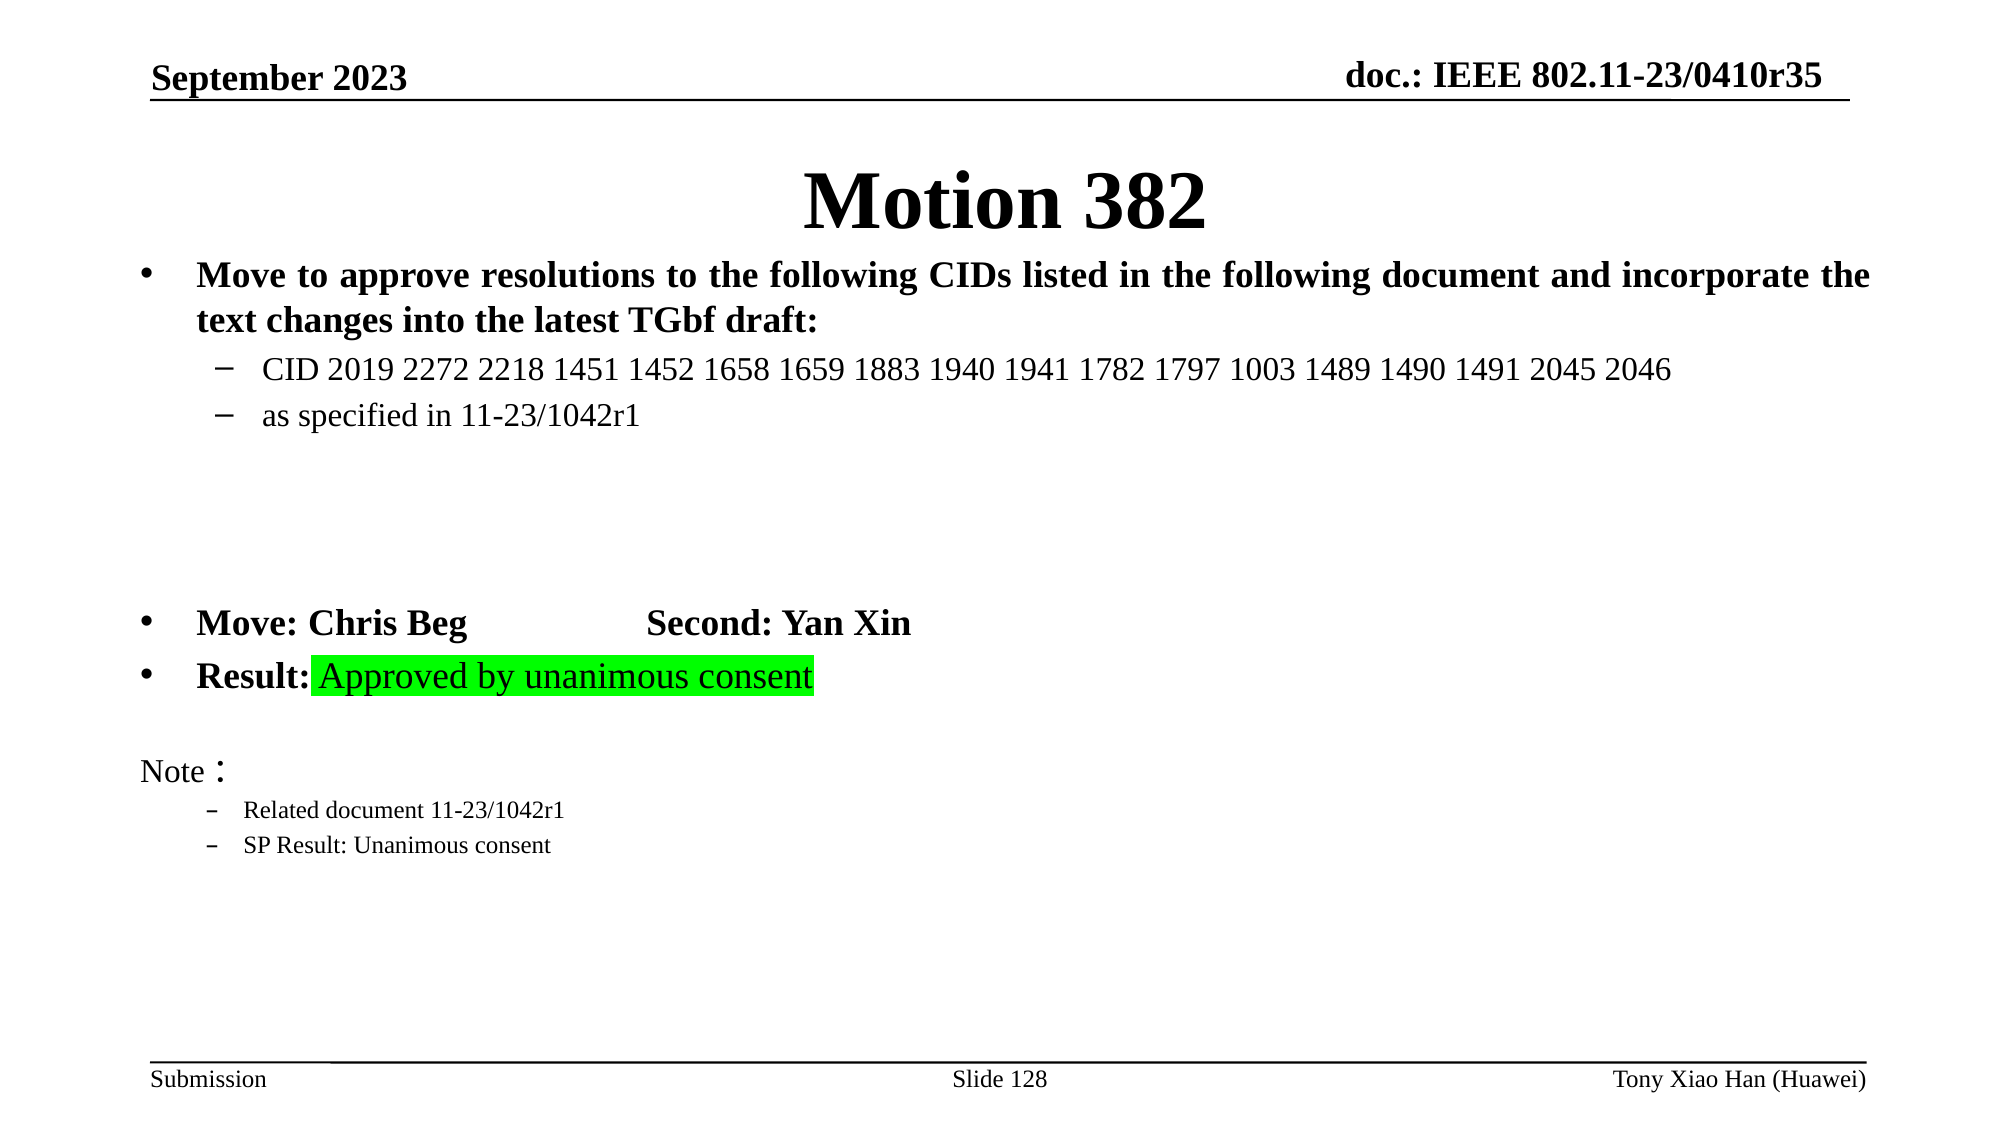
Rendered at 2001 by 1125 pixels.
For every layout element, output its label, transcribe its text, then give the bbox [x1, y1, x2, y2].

text_box Motion 382 [368, 137, 1644, 212]
text_box Move to approve resolutions to the following CIDs listed in the following document and incorporate the text changes into the latest TGbf draft: CID 2019 2272 2218 1451 1452 1658 1659 1883 1940 1941 1782 1797 1003 1489 1490 1491 2045 2046 as specified in 11-23/1042r1 Move: Chris Beg Second: Yan Xin Result: Approved by unanimous consent Note： Related document 11-23/1042r1 SP Result: Unanimous consent [125, 212, 1888, 900]
